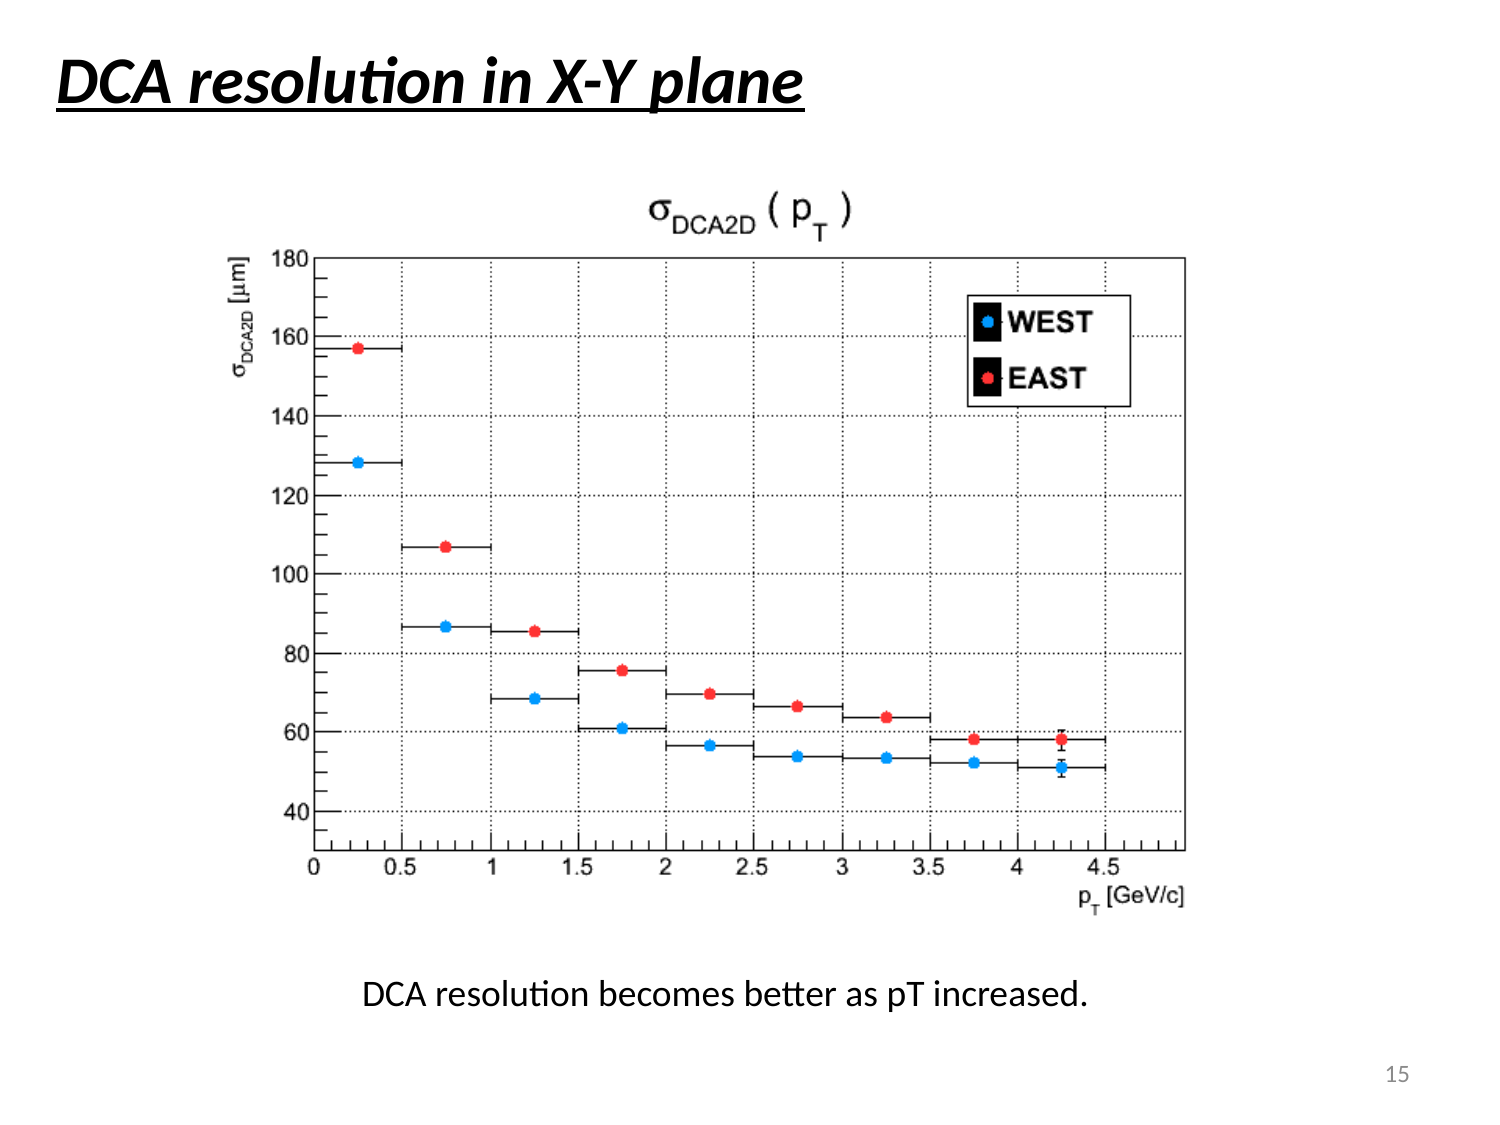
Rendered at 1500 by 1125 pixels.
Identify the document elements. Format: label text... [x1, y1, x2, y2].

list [206, 184, 1294, 926]
slide_number 15 [1074, 1042, 1425, 1103]
text_box DCA resolution in X-Y plane [41, 30, 1436, 124]
text_box DCA resolution becomes better as pT increased. [347, 961, 1133, 1022]
